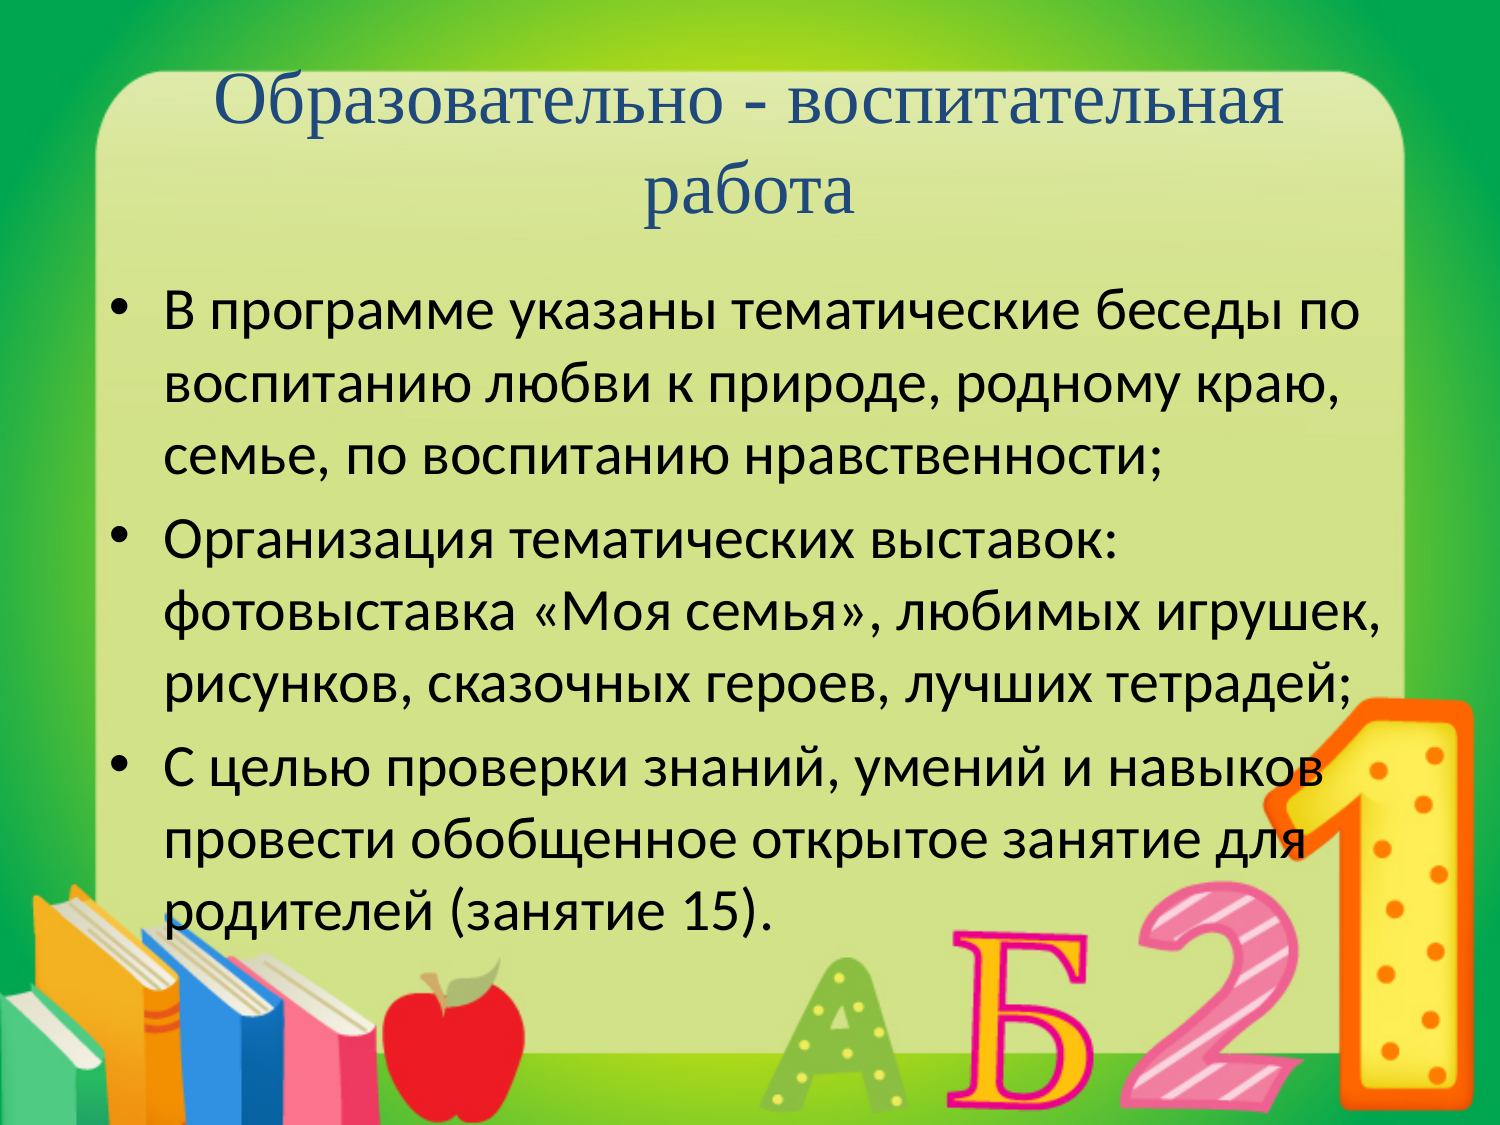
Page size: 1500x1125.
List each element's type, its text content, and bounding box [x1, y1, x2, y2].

picture [0, 0, 1500, 1125]
title Образовательно - воспитательная работа [93, 45, 1407, 233]
list В программе указаны тематические беседы по воспитанию любви к природе, родному краю, семье, по воспитанию нравственности; Организация тематических выставок: фотовыставка «Моя семья», любимых игрушек, рисунков, сказочных героев, лучших тетрадей; С целью проверки знаний, умений и навыков провести обобщенное открытое занятие для родителей (занятие 15). [93, 262, 1407, 1005]
